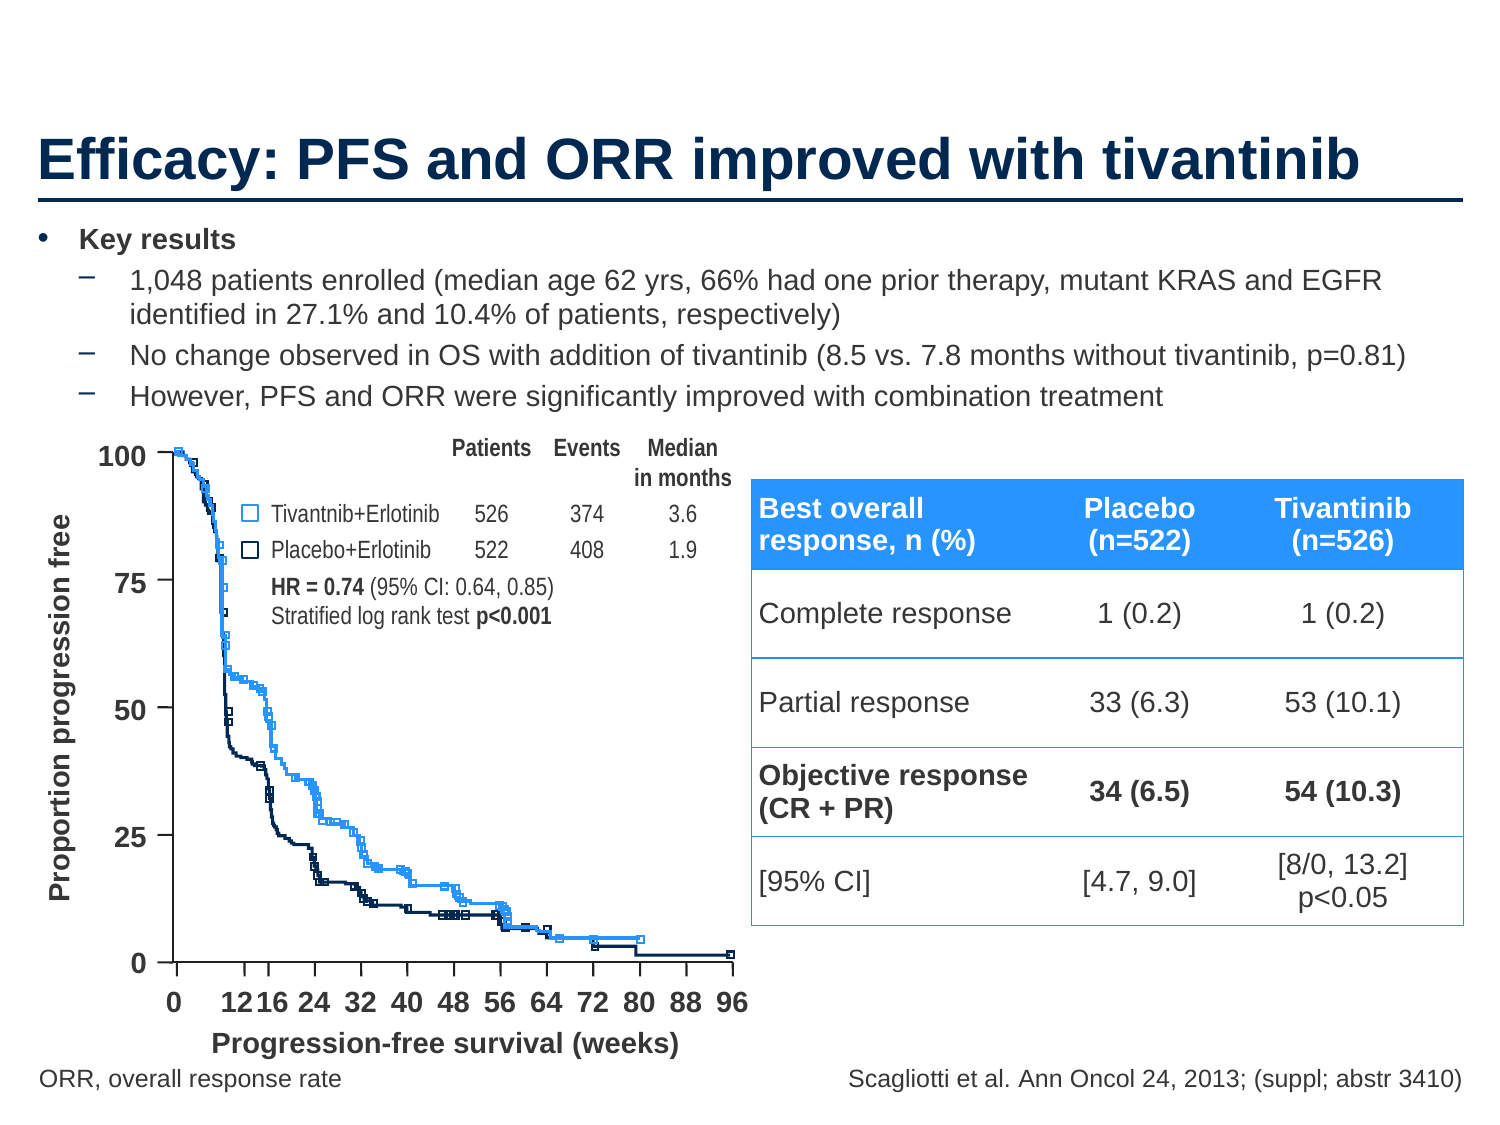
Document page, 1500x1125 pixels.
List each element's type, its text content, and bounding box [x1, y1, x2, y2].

text_box 48 [422, 986, 468, 1026]
text_box 12 [205, 986, 241, 1026]
text_box 16 [241, 986, 283, 1026]
table_cell Complete response [752, 570, 1057, 657]
table_cell 33 (6.3) [1057, 659, 1222, 747]
text_box 72 [561, 986, 608, 1026]
table_cell [95% CI] [752, 837, 1057, 925]
text_box 80 [608, 986, 654, 1026]
table_cell 54 (10.3) [1222, 748, 1463, 836]
text_box 64 [515, 986, 561, 1026]
text_box ORR, overall response rate [38, 1062, 343, 1093]
table_header Best overall response, n (%) [754, 480, 1057, 568]
table_header Tivantinib (n=526) [1222, 480, 1463, 568]
text_box 96 [701, 975, 764, 1026]
text_box 88 [654, 986, 701, 1026]
table_cell 1 (0.2) [1057, 570, 1222, 657]
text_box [241, 424, 750, 641]
list Key results 1,048 patients enrolled (median age 62 yrs, 66% had one prior therapy, mutant KRAS and EGFR identified in 27.1% and 10.4% of patients, respectively) No change observed in OS with addition of tivantinib (8.5 vs. 7.8 months without tivantinib, p=0.81) However, PFS and ORR were significantly improved with combination treatment [37, 212, 1464, 433]
text_box 25 [99, 810, 152, 861]
text_box 50 [99, 683, 152, 734]
table_cell 34 (6.5) [1057, 748, 1222, 836]
text_box Scagliotti et al. Ann Oncol 24, 2013; (suppl; abstr 3410) [847, 1062, 1464, 1093]
text_box 75 [99, 556, 152, 607]
table_cell [8/0, 13.2] p<0.05 [1222, 837, 1463, 925]
text_box 56 [468, 986, 515, 1026]
text_box 100 [82, 430, 162, 480]
table_cell 53 (10.1) [1222, 659, 1463, 747]
table_cell Partial response [752, 659, 1057, 747]
table_header Placebo (n=522) [1057, 480, 1222, 568]
text_box Proportion progression free [32, 499, 83, 918]
text_box 40 [376, 986, 422, 1026]
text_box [157, 448, 735, 977]
text_box 32 [329, 986, 376, 1026]
table_cell [4.7, 9.0] [1057, 837, 1222, 925]
title Efficacy: PFS and ORR improved with tivantinib [37, 37, 1463, 192]
text_box 24 [283, 986, 329, 1026]
table_cell 1 (0.2) [1222, 570, 1463, 657]
text_box 0 [151, 975, 197, 1026]
text_box Progression-free survival (weeks) [196, 1017, 695, 1067]
table_cell Objective response (CR + PR) [752, 748, 1057, 836]
text_box 0 [115, 937, 152, 988]
